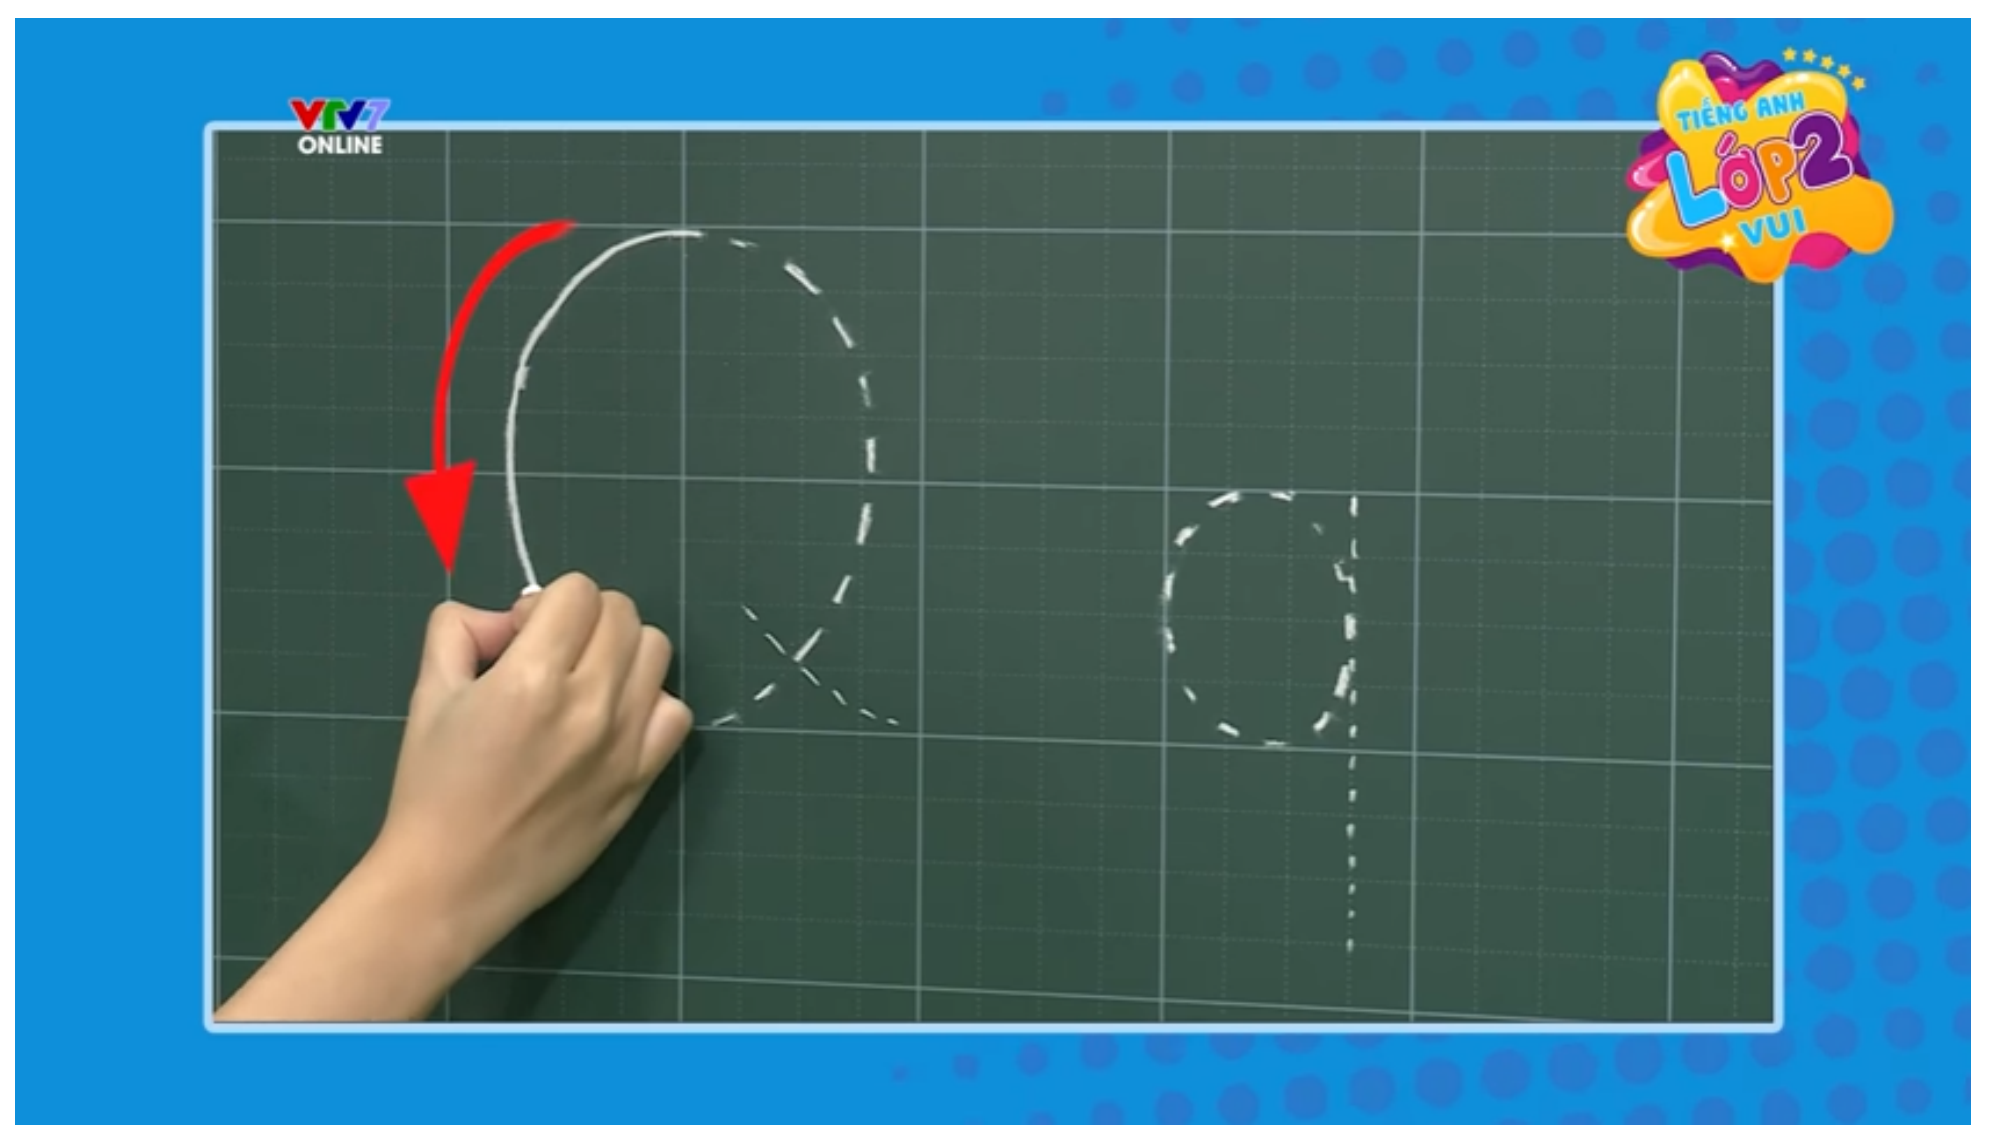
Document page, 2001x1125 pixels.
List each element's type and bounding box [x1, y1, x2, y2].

list [15, 18, 1971, 1125]
